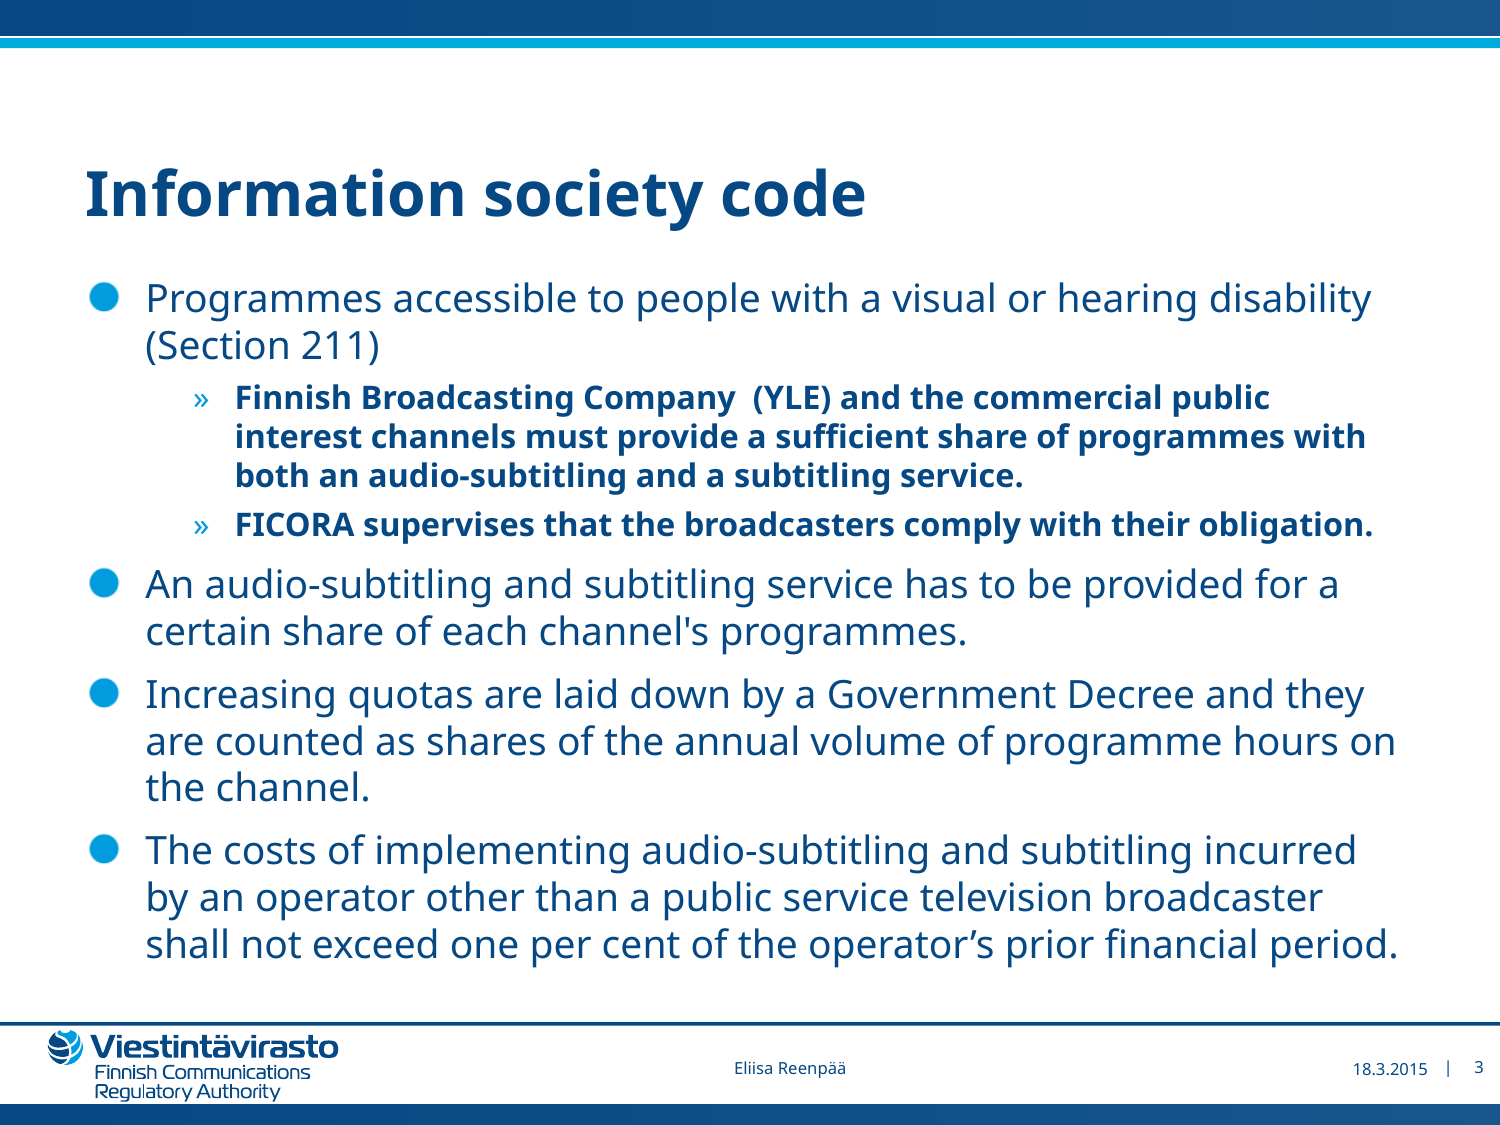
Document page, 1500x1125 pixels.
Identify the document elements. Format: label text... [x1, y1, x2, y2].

list Programmes accessible to people with a visual or hearing disability (Section 211) Finnish Broadcasting Company (YLE) and the commercial public interest channels must provide a sufficient share of programmes with both an audio-subtitling and a subtitling service. FICORA supervises that the broadcasters comply with their obligation. An audio-subtitling and subtitling service has to be provided for a certain share of each channel's programmes. Increasing quotas are laid down by a Government Decree and they are counted as shares of the annual volume of programme hours on the channel. The costs of implementing audio-subtitling and subtitling incurred by an operator other than a public service television broadcaster shall not exceed one per cent of the operator’s prior financial period. [71, 266, 1418, 987]
title Information society code [70, 35, 1421, 237]
picture [86, 831, 123, 867]
footer Eliisa Reenpää [468, 1039, 1113, 1099]
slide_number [1300, 1038, 1429, 1099]
picture [86, 279, 123, 315]
picture [86, 565, 123, 601]
slide_number 3 [1429, 1038, 1484, 1099]
picture [86, 675, 123, 711]
